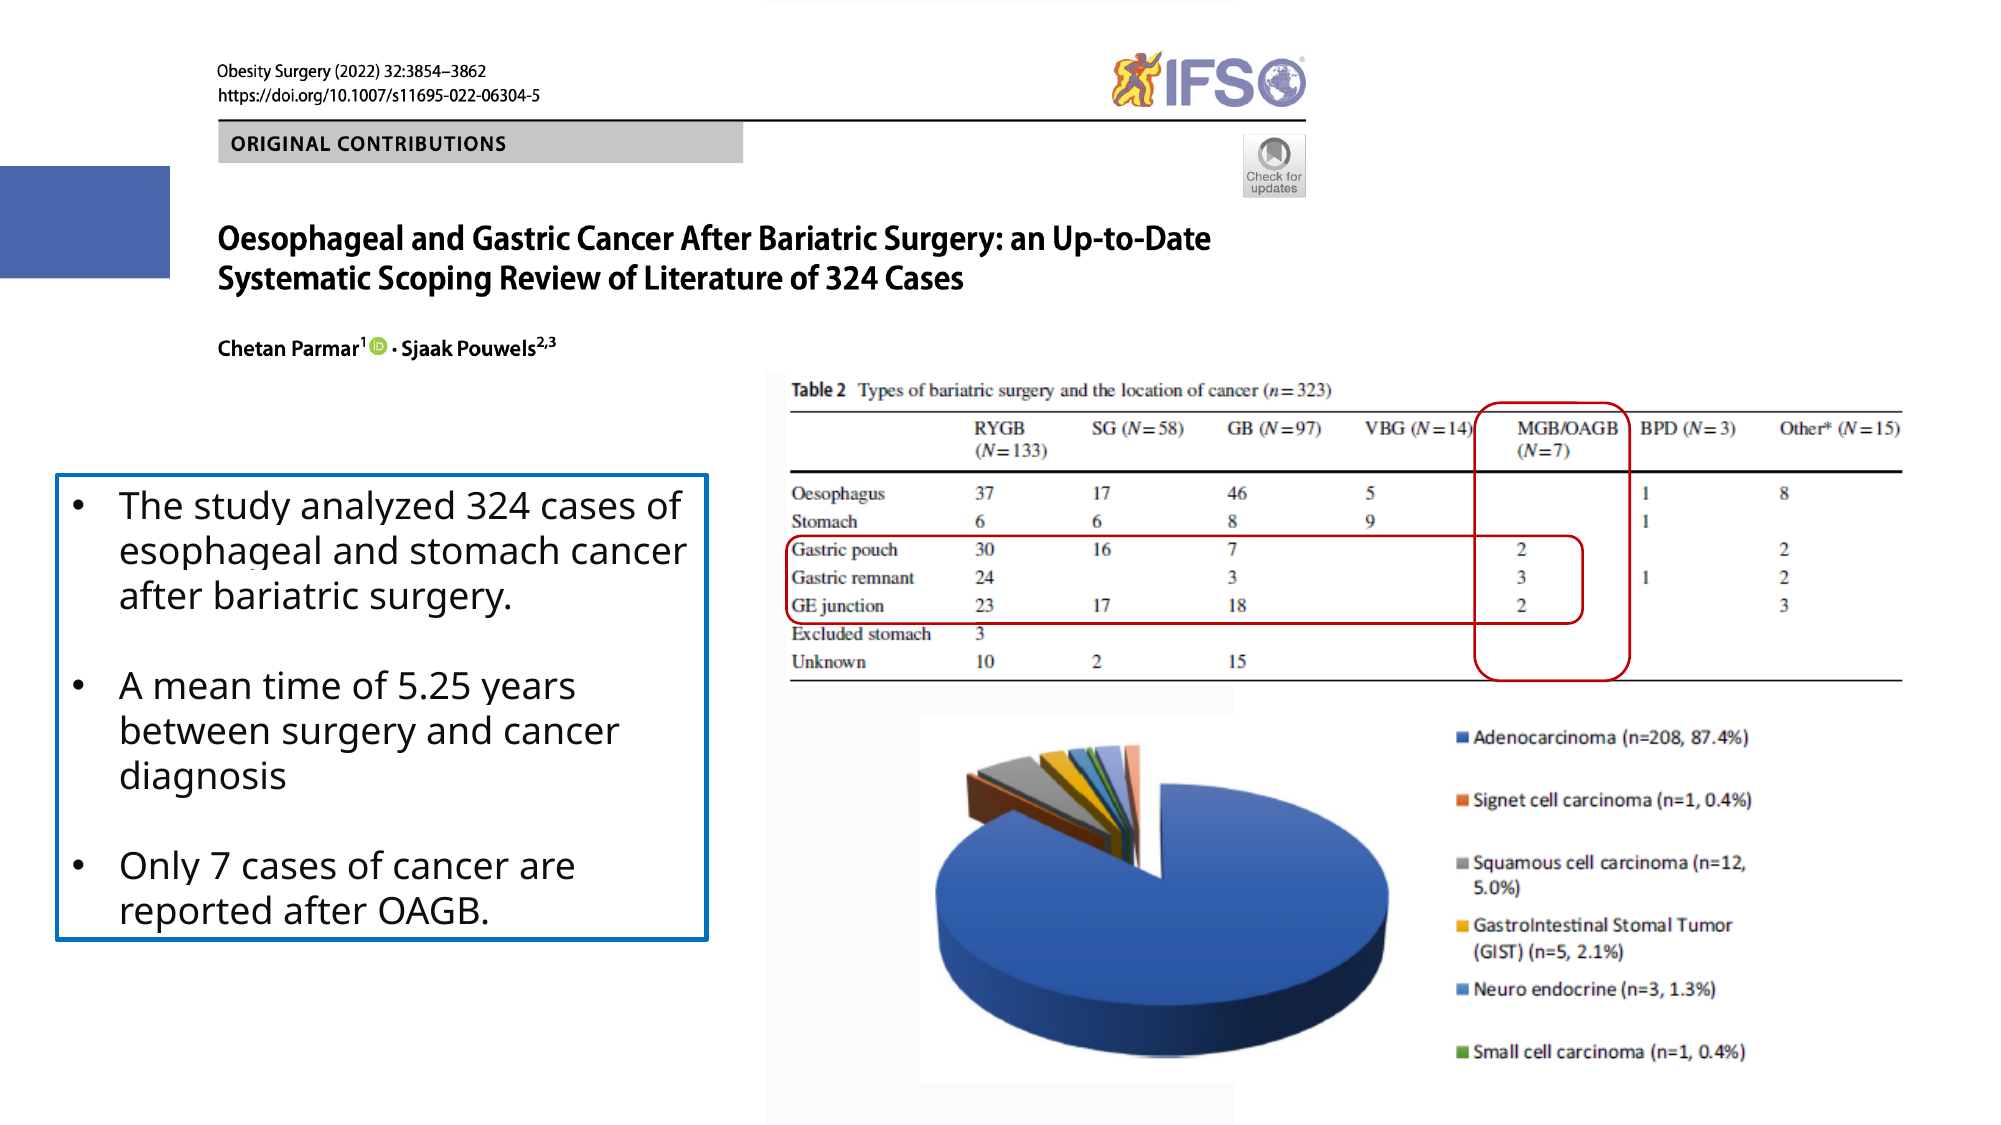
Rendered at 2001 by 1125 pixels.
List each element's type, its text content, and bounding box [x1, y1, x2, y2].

picture [919, 715, 1771, 1083]
picture [189, 4, 1346, 371]
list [785, 369, 1905, 686]
text_box The study analyzed 324 cases of esophageal and stomach cancer after bariatric surgery. A mean time of 5.25 years between surgery and cancer diagnosis Only 7 cases of cancer are reported after OAGB. [57, 474, 707, 940]
